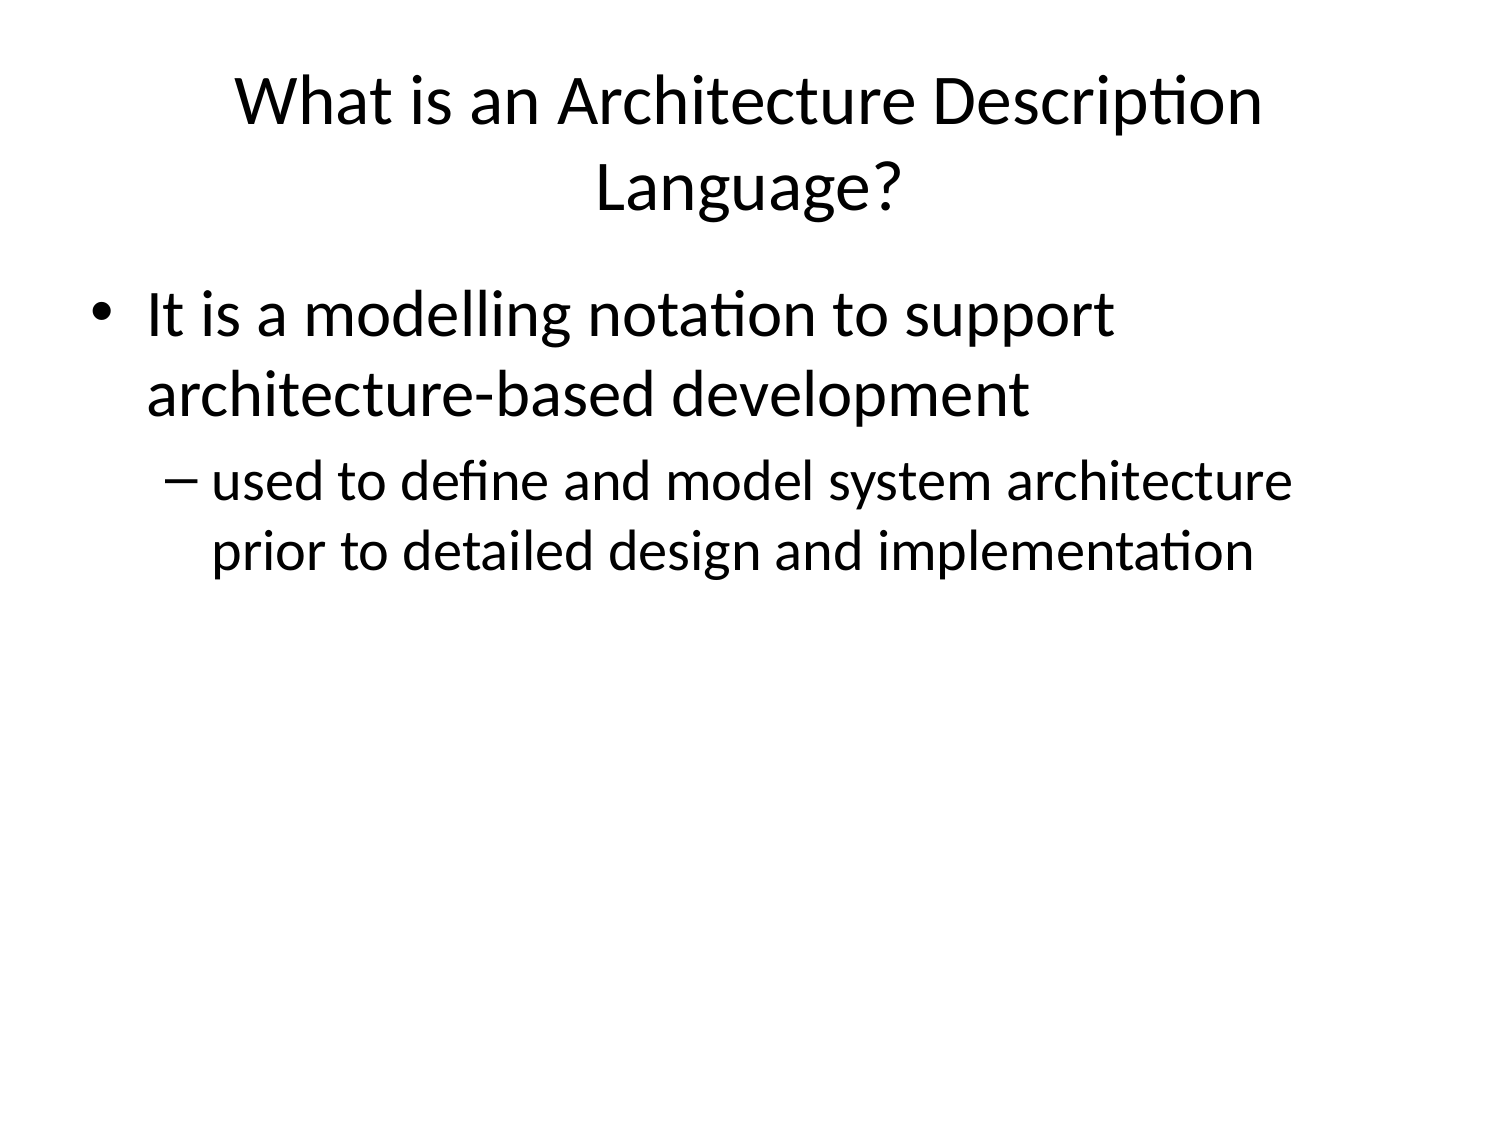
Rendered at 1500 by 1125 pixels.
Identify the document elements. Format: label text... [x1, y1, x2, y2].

title What is an Architecture Description Language? [75, 45, 1425, 233]
list It is a modelling notation to support architecture-based development used to define and model system architecture prior to detailed design and implementation [75, 262, 1425, 1005]
